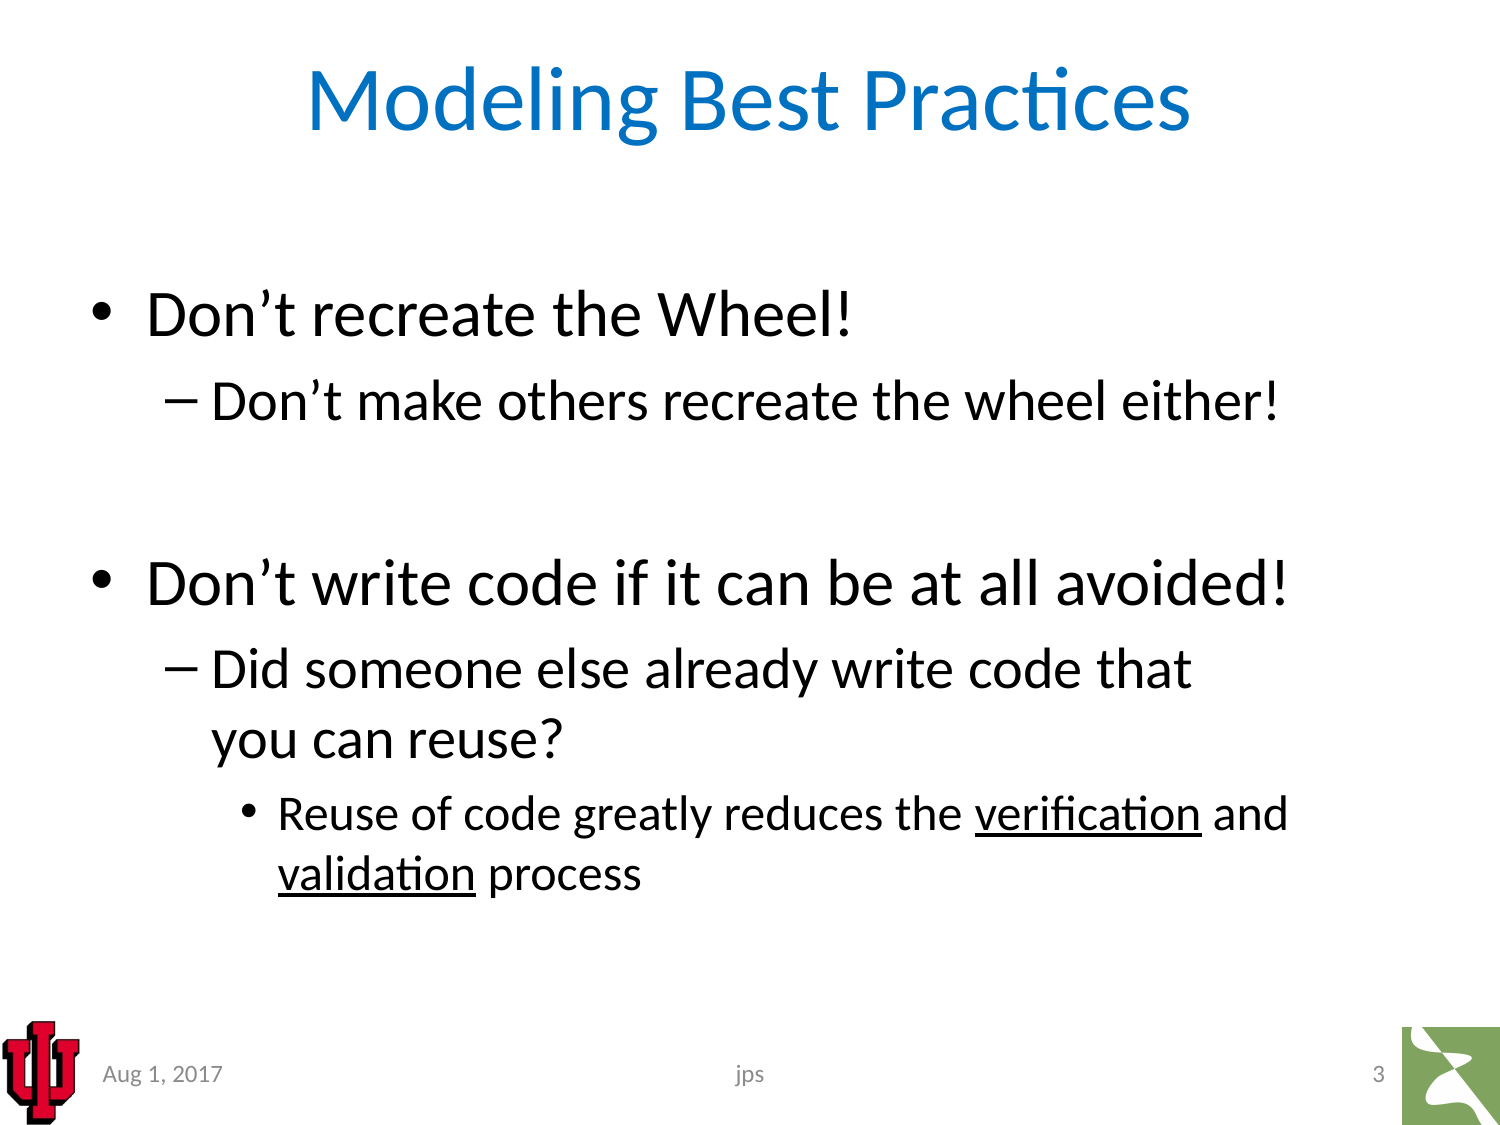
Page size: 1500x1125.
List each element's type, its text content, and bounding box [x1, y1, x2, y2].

title Modeling Best Practices [75, 0, 1425, 188]
slide_number 3 [1050, 1042, 1400, 1103]
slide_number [87, 1042, 438, 1103]
picture [1402, 1027, 1500, 1125]
footer jps [512, 1042, 988, 1103]
picture [0, 1020, 80, 1125]
list Don’t recreate the Wheel! Don’t make others recreate the wheel either! Don’t write code if it can be at all avoided! Did someone else already write code that you can reuse? Reuse of code greatly reduces the verification and validation process [75, 262, 1425, 1005]
